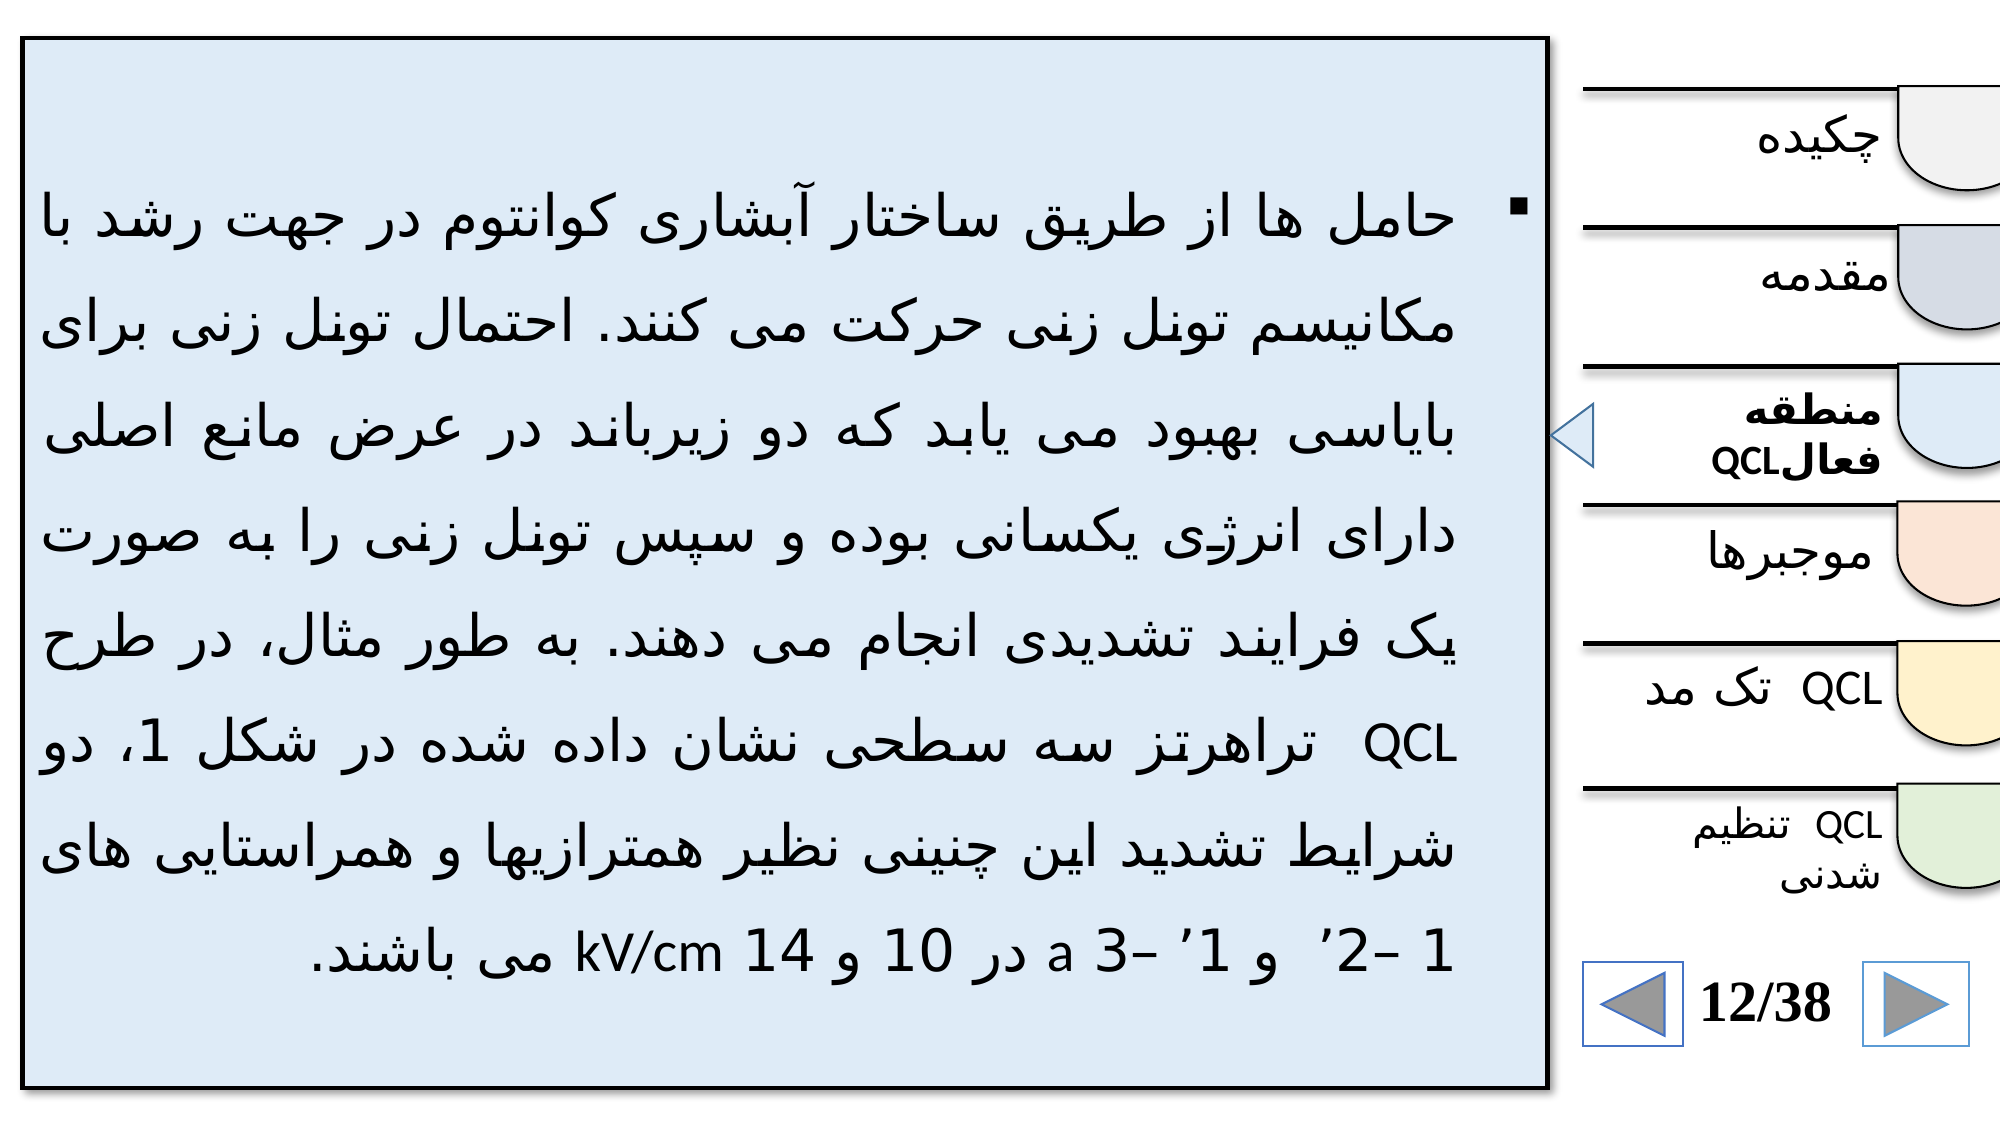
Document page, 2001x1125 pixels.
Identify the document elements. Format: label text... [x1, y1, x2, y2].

text_box QCL تک مد [1565, 647, 1898, 723]
text_box موجبرها [1631, 511, 1889, 587]
text_box [1896, 506, 2000, 607]
text_box [1897, 90, 2000, 192]
text_box [1897, 367, 2000, 469]
text_box [1582, 961, 1684, 1047]
text_box [1896, 644, 2000, 747]
text_box منطقه فعالQCL [1607, 375, 1898, 491]
text_box حامل ها از طریق ساختار آبشاری کوانتوم در جهت رشد با مکانیسم تونل زنی حرکت می کنند. احتمال تونل زنی برای بایاسی بهبود می یابد که دو زیرباند در عرض مانع اصلی دارای انرژی یکسانی بوده و سپس تونل زنی را به صورت یک فرایند تشدیدی انجام می دهند. به طور مثال، در طرح QCL تراهرتز سه سطحی نشان داده شده در شکل 1، دو شرایط تشدید این چنینی نظیر همترازیها و همراستایی های 1 –2’ و 1’ –3 a در 10 و 14 kV/cm می باشند. [22, 37, 1548, 1089]
text_box [1549, 401, 1595, 469]
text_box [1898, 789, 2000, 889]
text_box QCL تنظیم شدنی [1593, 789, 1898, 905]
text_box 12/38 [1683, 955, 1849, 1041]
text_box [1896, 782, 2000, 788]
text_box [1897, 362, 2000, 366]
text_box مقدمه [1575, 233, 1906, 309]
text_box [1862, 961, 1970, 1047]
text_box [1897, 228, 2000, 331]
text_box چکیده [1639, 95, 1898, 170]
text_box [1896, 500, 2000, 505]
